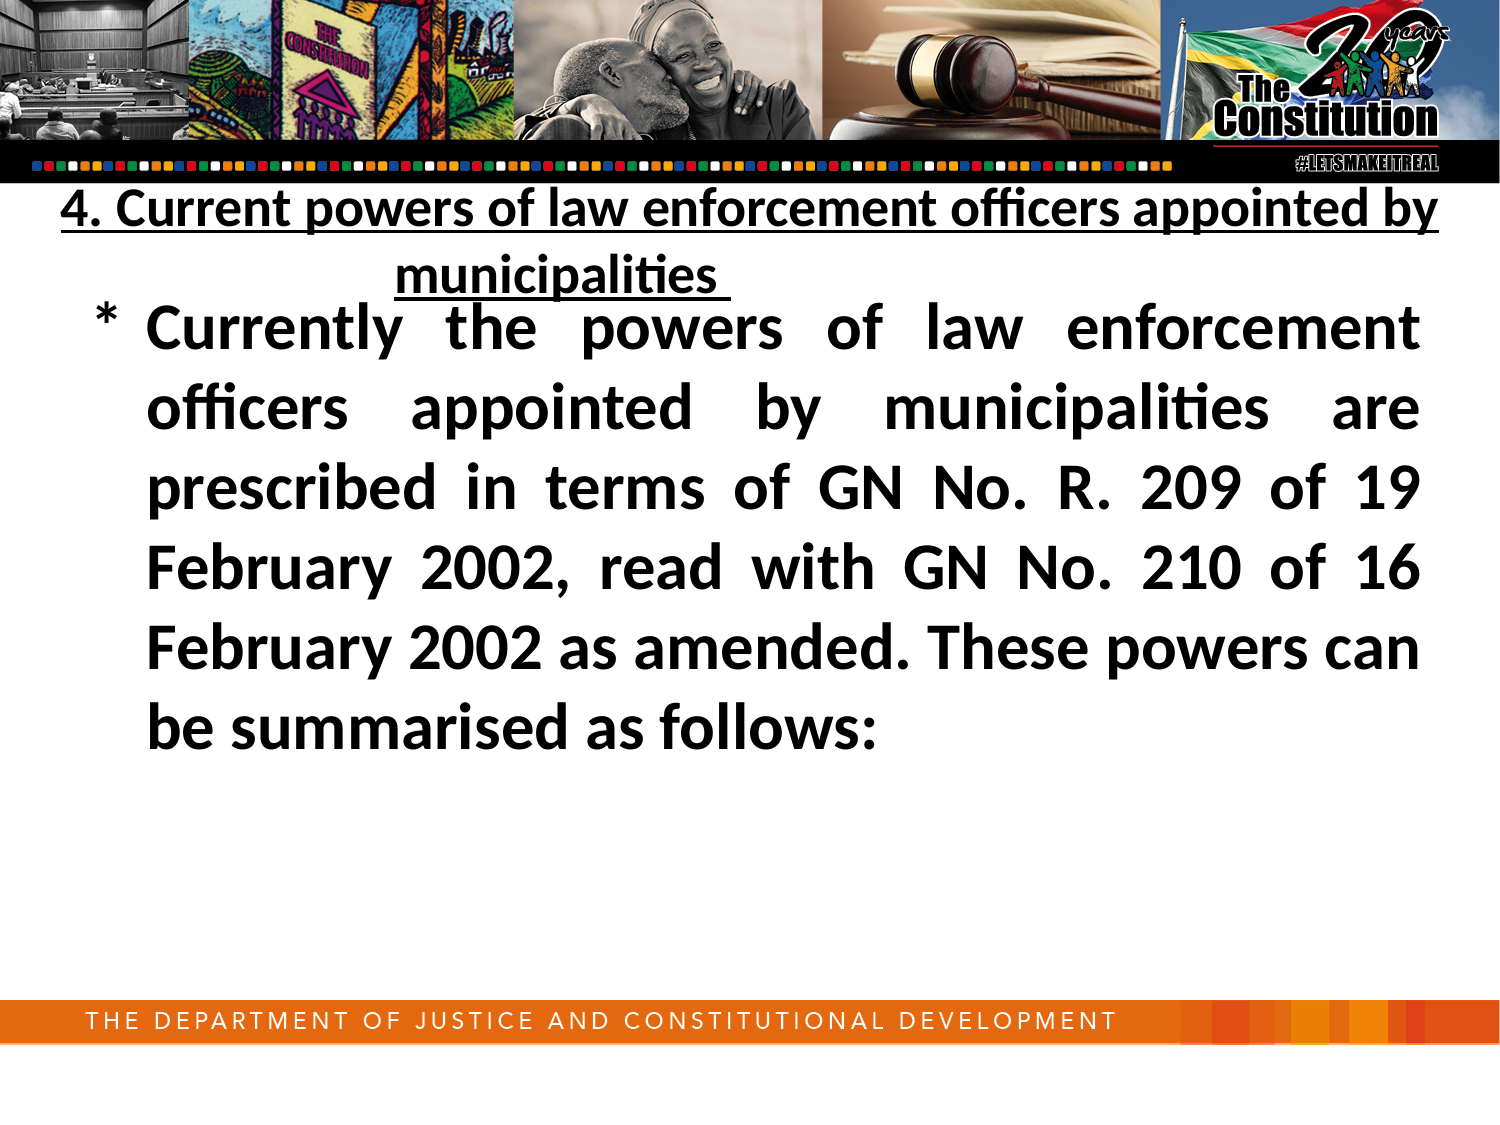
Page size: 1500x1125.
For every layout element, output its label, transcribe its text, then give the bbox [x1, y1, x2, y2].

picture [1438, 999, 1500, 1045]
list * Currently the powers of law enforcement officers appointed by municipalities are prescribed in terms of GN No. R. 209 of 19 February 2002, read with GN No. 210 of 16 February 2002 as amended. These powers can be summarised as follows: [75, 313, 1438, 1125]
picture [0, 999, 75, 1045]
text_box 4. Current powers of law enforcement officers appointed by municipalities [0, 162, 1500, 313]
picture [0, 0, 1500, 162]
